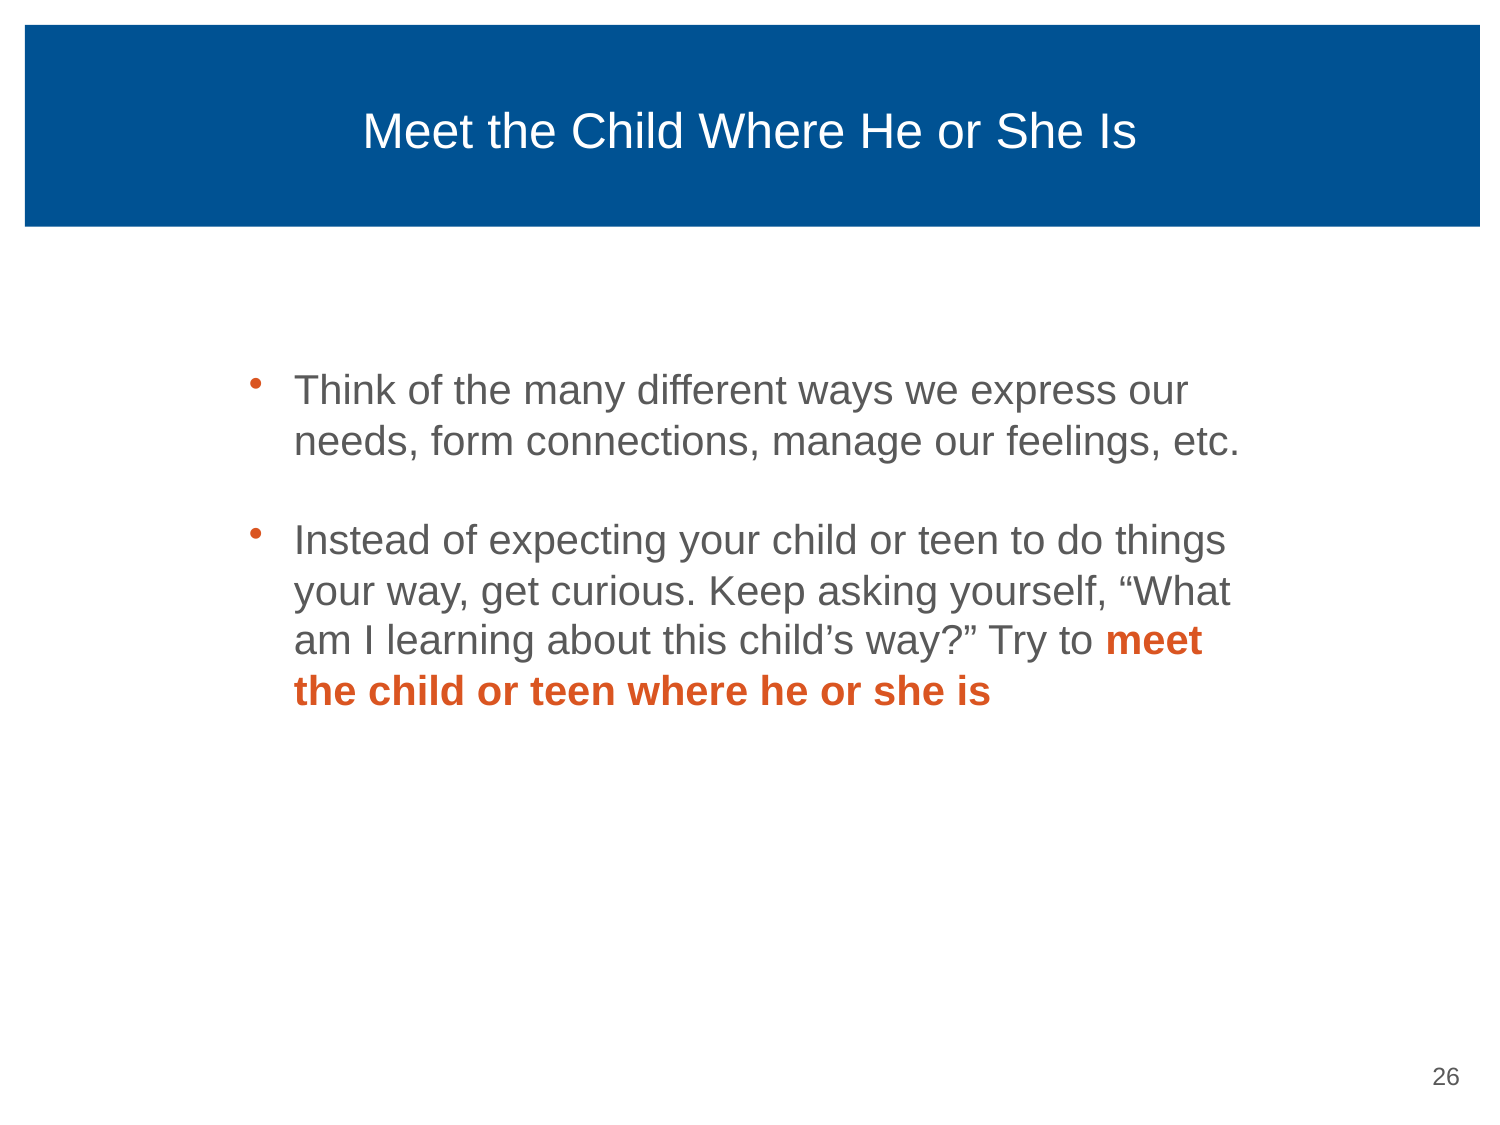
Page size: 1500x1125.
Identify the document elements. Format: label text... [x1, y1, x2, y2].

list Think of the many different ways we express our needs, form connections, manage our feelings, etc. Instead of expecting your child or teen to do things your way, get curious. Keep asking yourself, “What am I learning about this child’s way?” Try to meet the child or teen where he or she is [233, 355, 1267, 1002]
title Meet the Child Where He or She Is [75, 45, 1425, 213]
slide_number 25 [1125, 1052, 1475, 1100]
